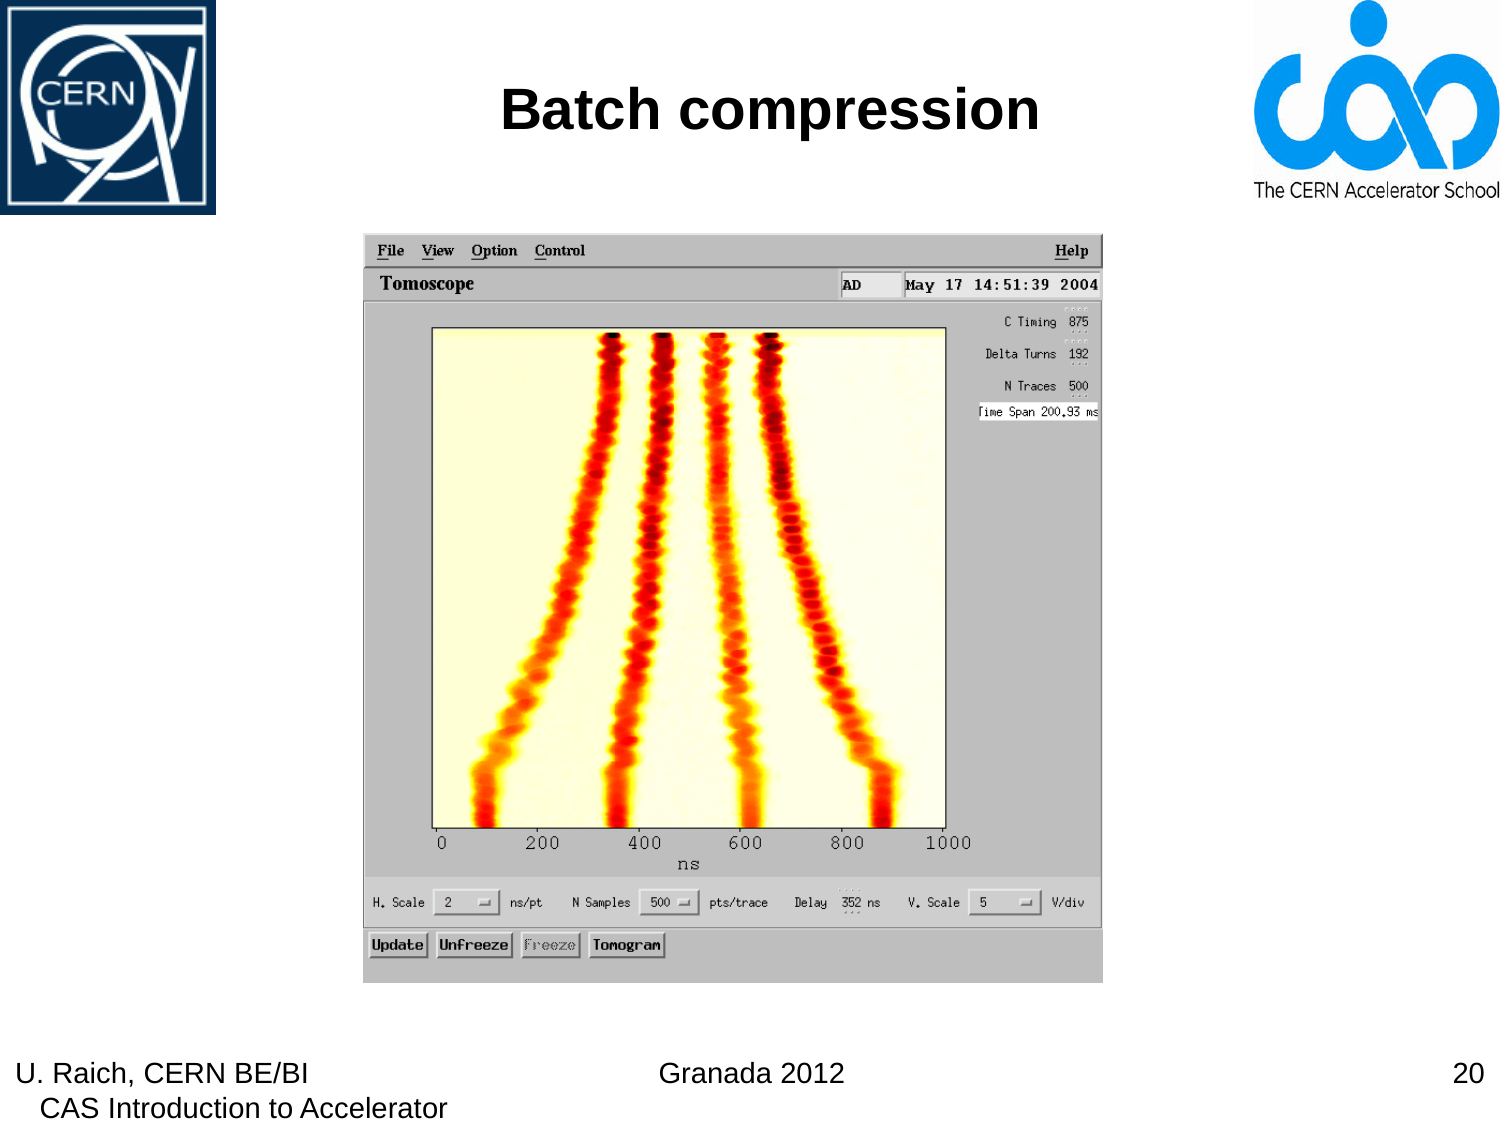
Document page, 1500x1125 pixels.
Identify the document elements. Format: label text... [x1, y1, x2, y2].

picture [363, 233, 1103, 984]
title Batch compression [316, 37, 1225, 175]
slide_number 20 [1137, 1046, 1500, 1125]
picture [1253, 0, 1500, 200]
picture [0, 0, 216, 215]
footer U. Raich, CERN BE/BI CAS Introduction to Accelerator Physics [0, 1046, 563, 1125]
